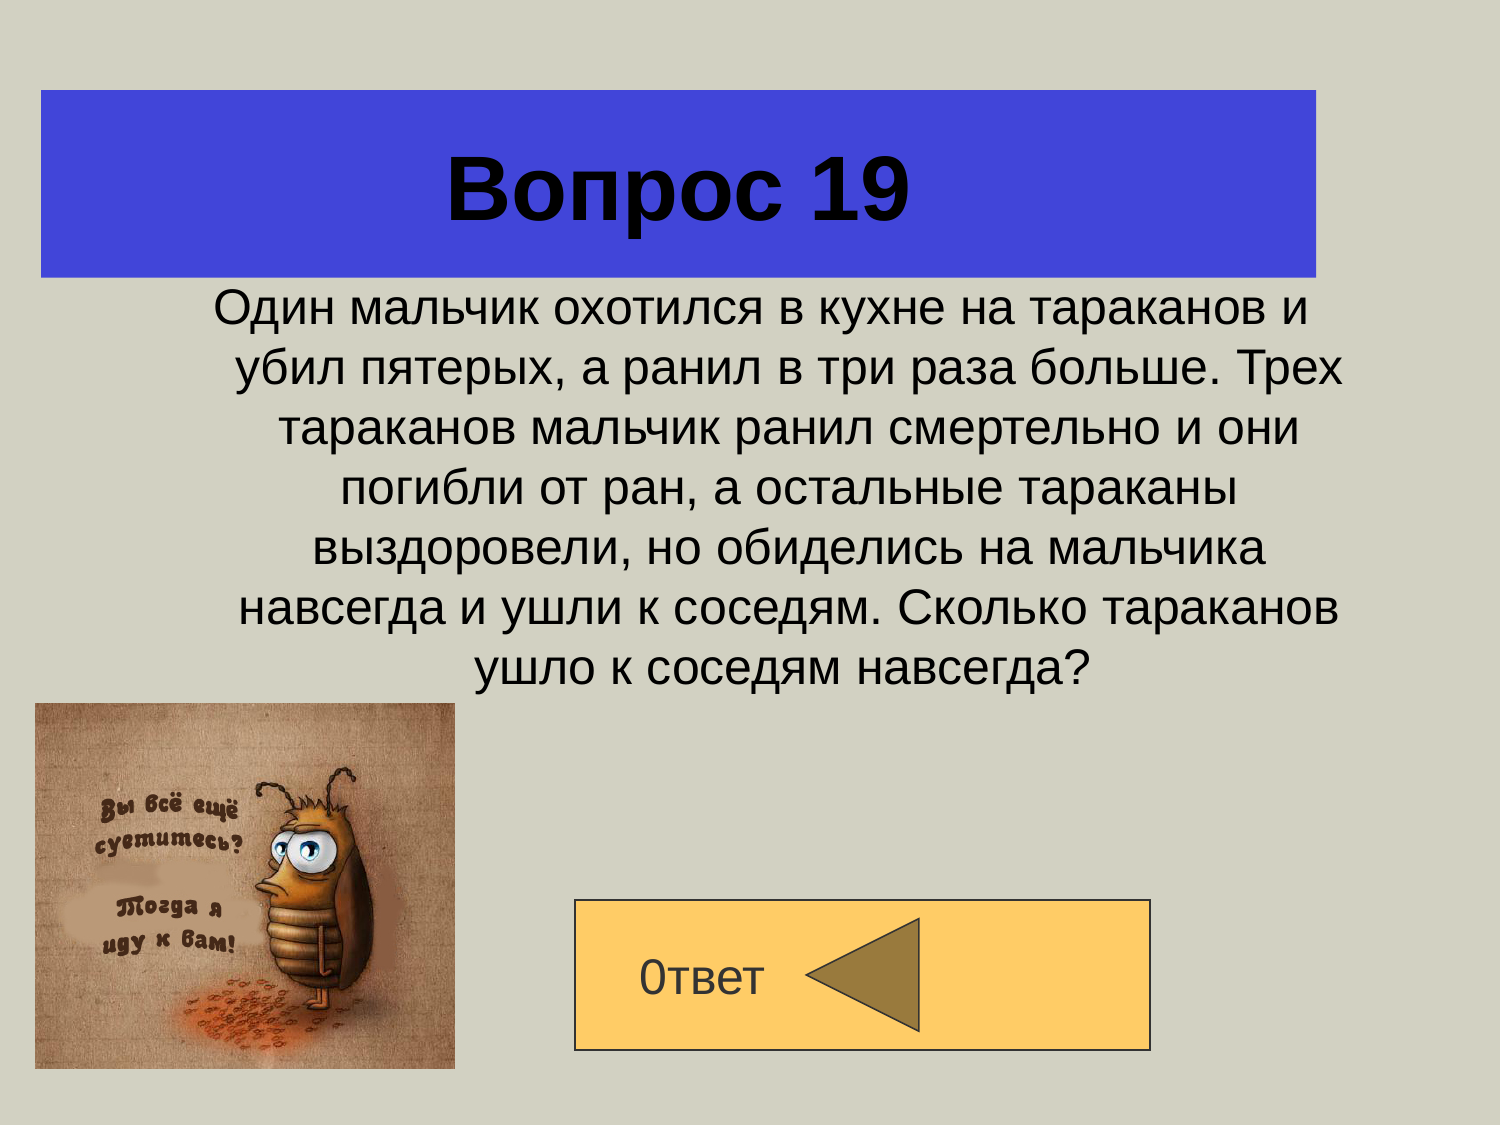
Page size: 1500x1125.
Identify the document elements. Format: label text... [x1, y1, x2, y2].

list Один мальчик охотился в кухне на тараканов и убил пятерых, а ранил в три раза больше. Трех тараканов мальчик ранил смертельно и они погибли от ран, а остальные тараканы выздоровели, но обиделись на мальчика навсегда и ушли к соседям. Сколько тараканов ушло к соседям навсегда? [135, 266, 1388, 823]
picture [34, 702, 455, 1070]
text_box [575, 899, 1151, 1050]
text_box 0твет [624, 937, 852, 1013]
title Вопрос 19 [40, 89, 1317, 278]
